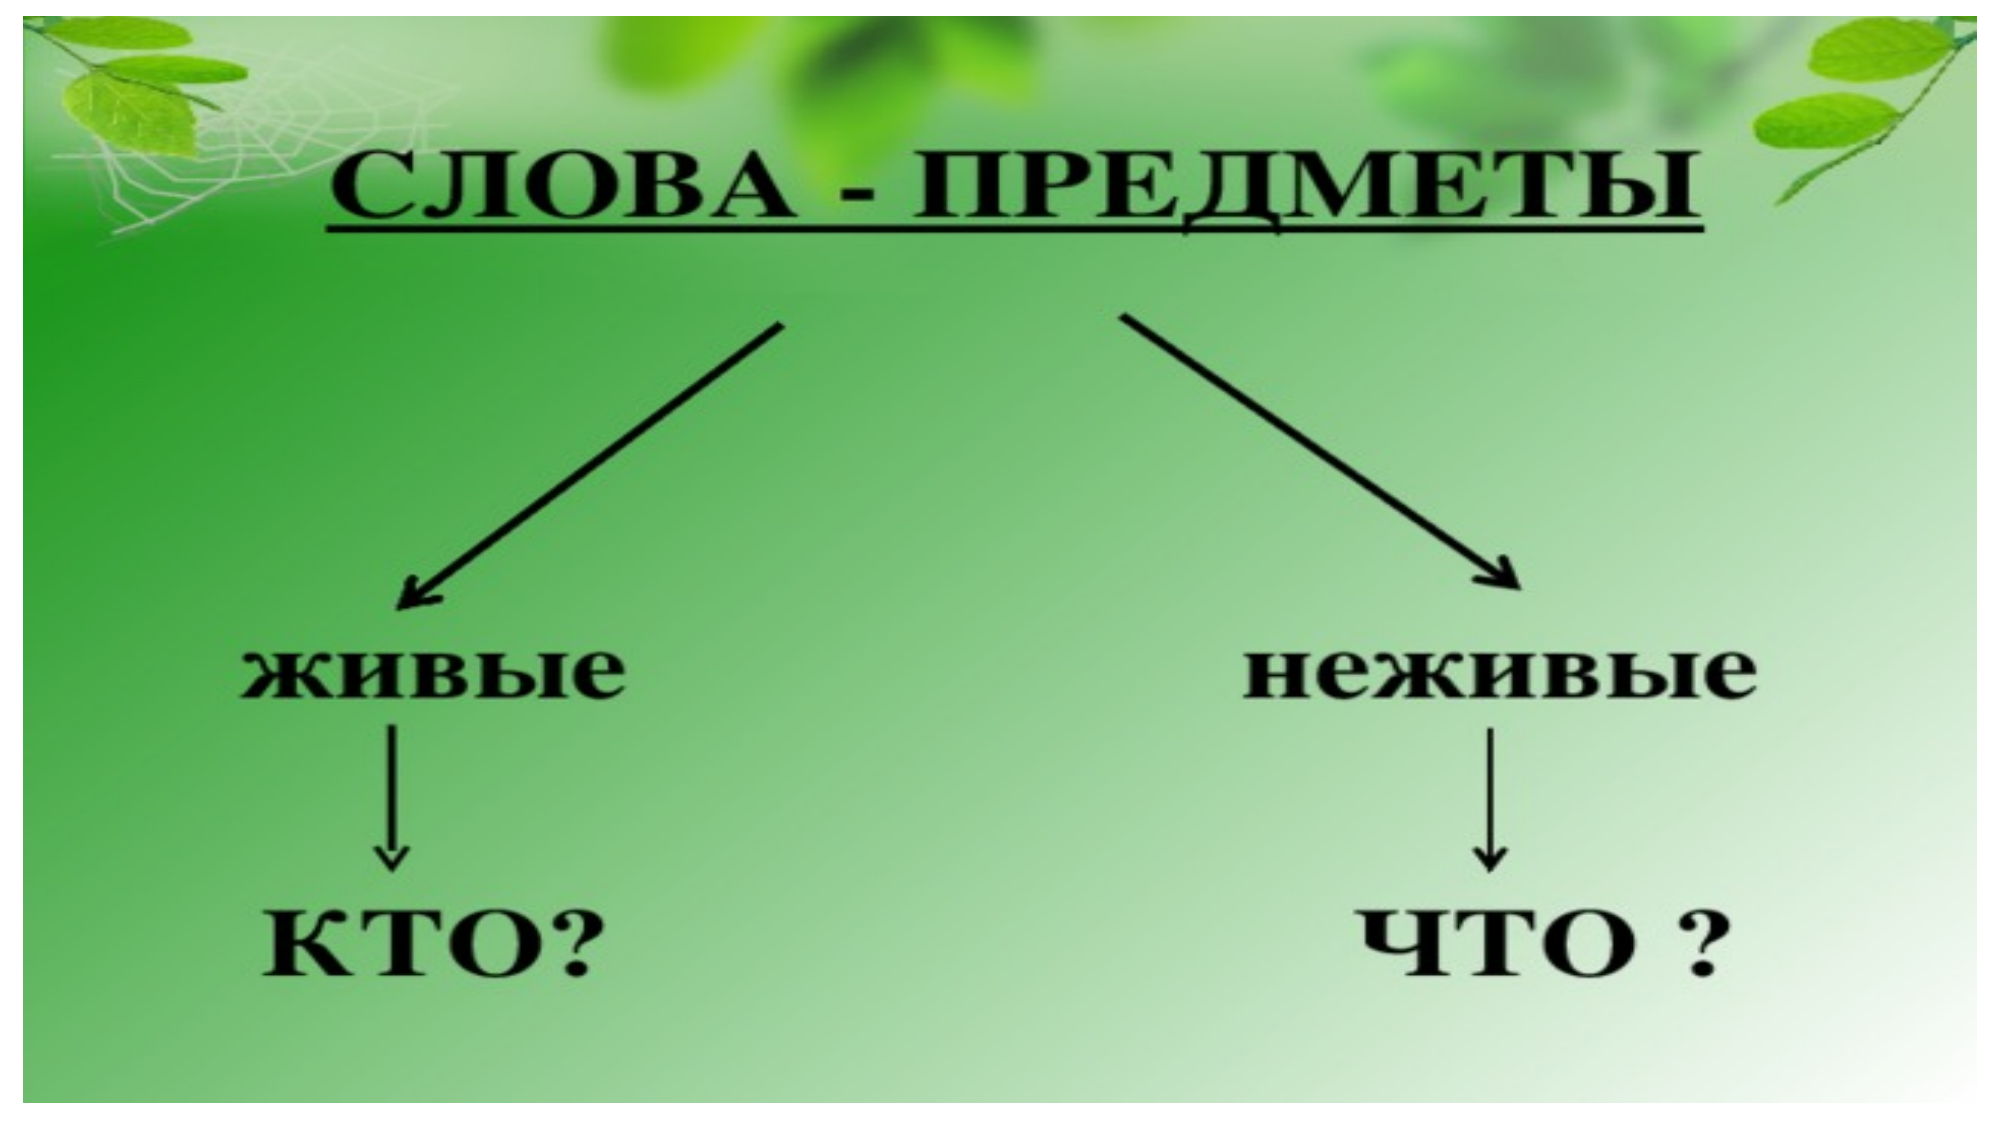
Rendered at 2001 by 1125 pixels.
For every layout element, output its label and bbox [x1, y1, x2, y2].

list [23, 16, 1977, 1103]
